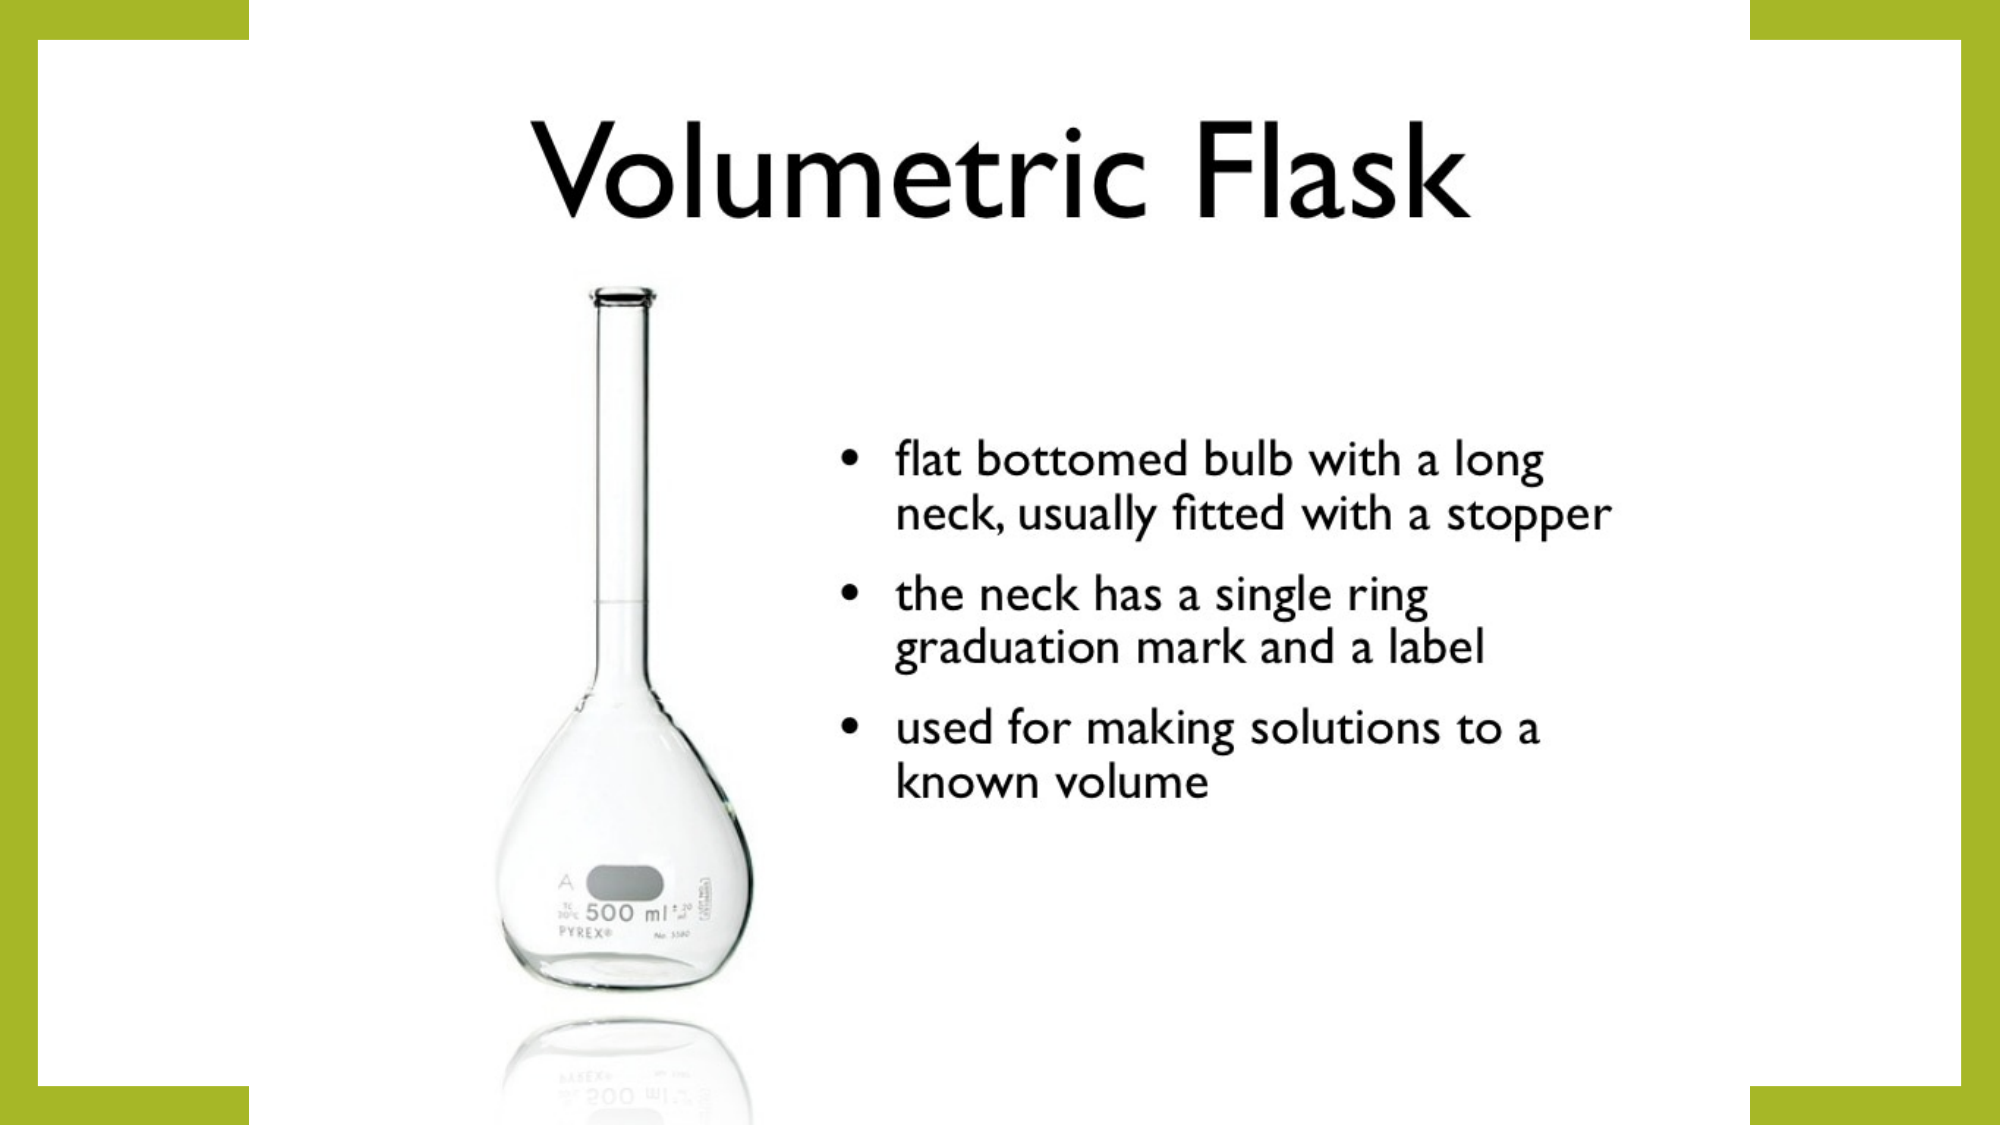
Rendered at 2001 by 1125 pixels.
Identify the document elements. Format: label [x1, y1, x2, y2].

picture [249, 0, 1751, 1125]
